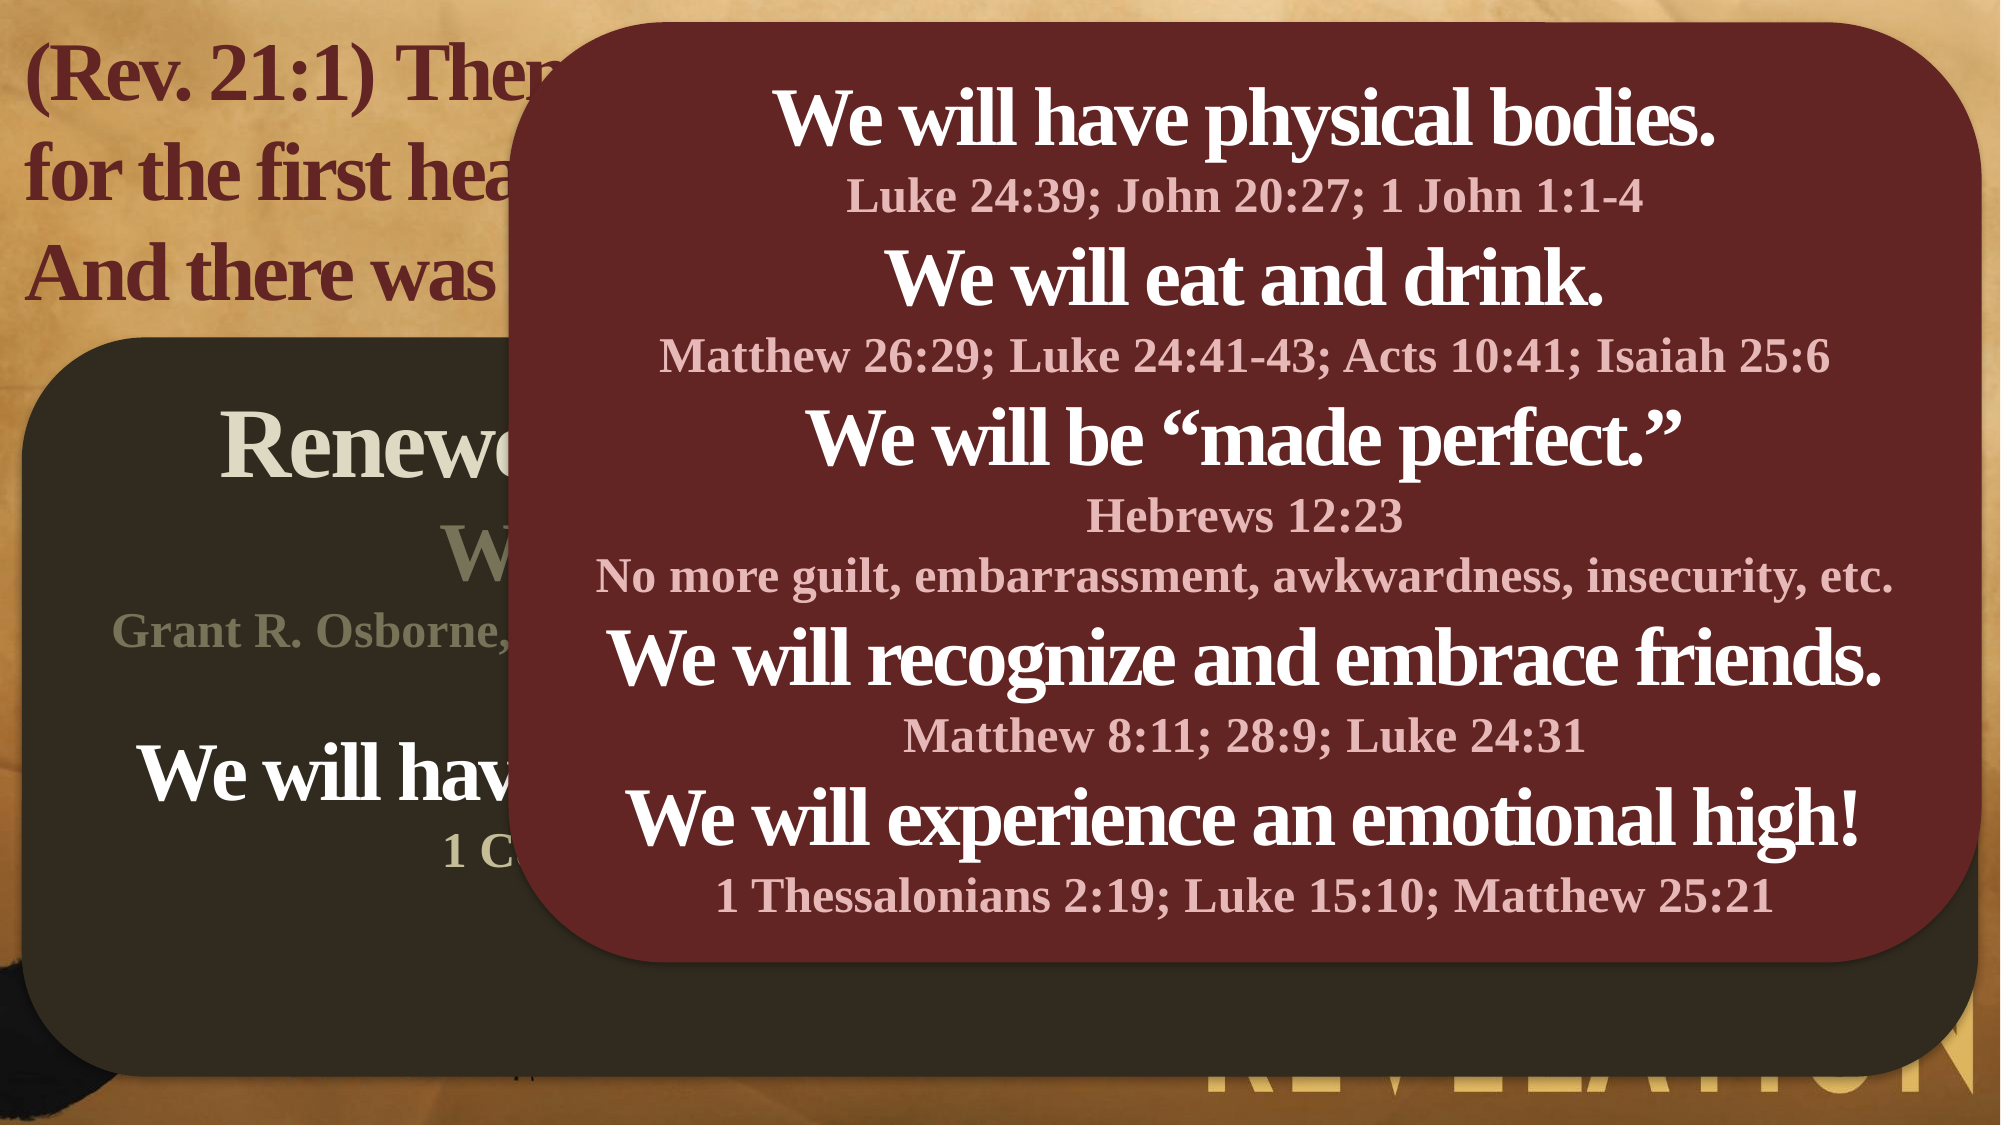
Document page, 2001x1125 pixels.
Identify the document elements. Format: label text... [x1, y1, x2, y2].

picture [0, 0, 2001, 1125]
text_box We will have physical bodies. Luke 24:39; John 20:27; 1 John 1:1-4 We will eat and drink. Matthew 26:29; Luke 24:41-43; Acts 10:41; Isaiah 25:6 We will be “made perfect.” Hebrews 12:23 No more guilt, embarrassment, awkwardness, insecurity, etc. We will recognize and embrace friends. Matthew 8:11; 28:9; Luke 24:31 We will experience an emotional high! 1 Thessalonians 2:19; Luke 15:10; Matthew 25:21 [506, 20, 1984, 965]
text_box Renewed and Sinless Physical Universe We will live in a renewed universe. Grant R. Osborne, Revelation (2002), 729-730; Leon Morris, Revelation (1987), 100; Randy C. Alcorn, Heaven (2004), 147-151. We will have resurrected physical bodies—like Jesus. 1 Corinthians 15:49; 1 John 3:2; Philippians 3:20-21 [19, 335, 1981, 1079]
text_box (Rev. 21:1) Then I saw a new heaven and a new earth, for the first heaven and the first earth had passed away. And there was no longer any sea. [9, 9, 1986, 325]
